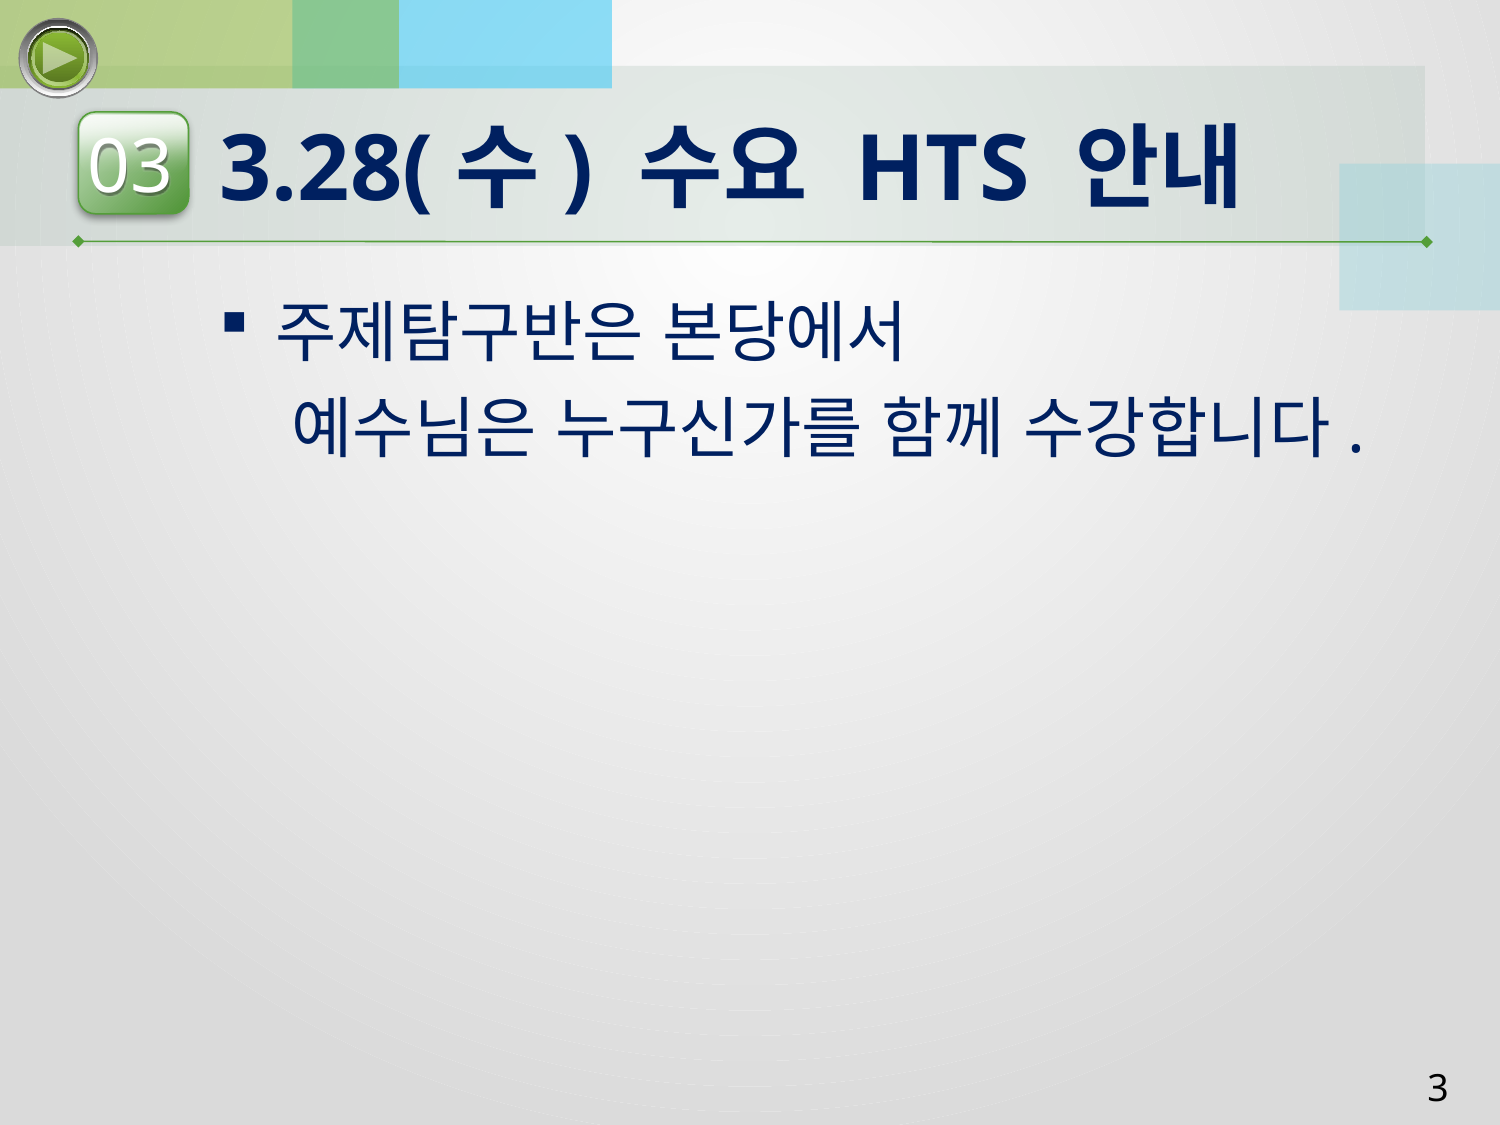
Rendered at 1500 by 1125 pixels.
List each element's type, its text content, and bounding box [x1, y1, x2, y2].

text_box 03 [72, 110, 197, 216]
picture [79, 114, 190, 178]
text_box 주제탐구반은 본당에서 예수님은 누구신가를 함께 수강합니다. [204, 266, 1424, 474]
text_box 3.28(수) 수요 HTS 안내 [204, 101, 1427, 227]
text_box 3 [1376, 1057, 1500, 1117]
